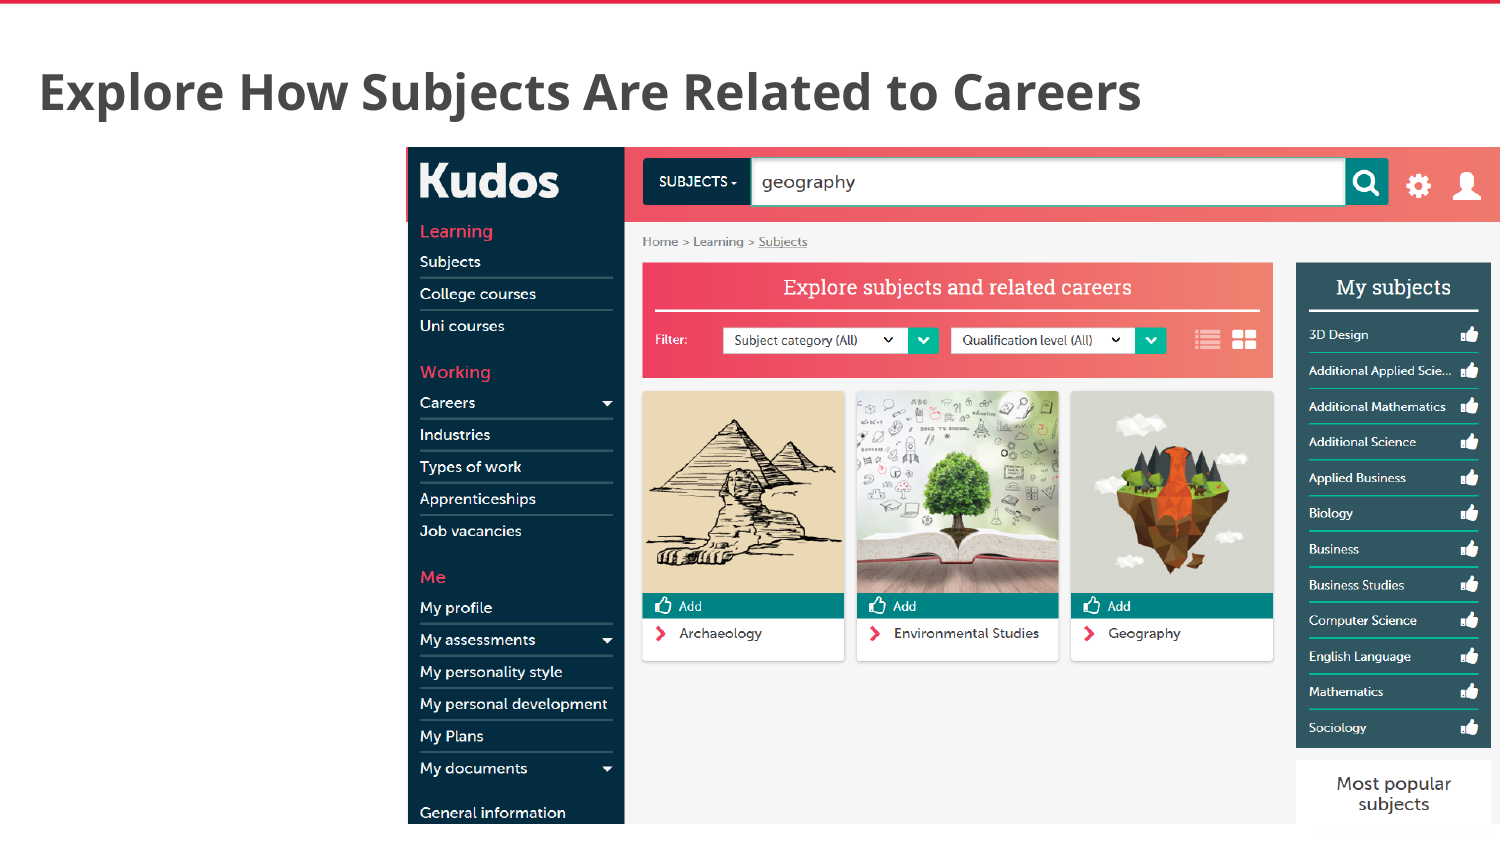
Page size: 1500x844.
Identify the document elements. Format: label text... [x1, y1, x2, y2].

picture [428, 321, 434, 330]
picture [480, 163, 505, 197]
picture [421, 163, 448, 197]
picture [479, 229, 484, 237]
picture [539, 173, 558, 197]
picture [510, 173, 537, 197]
picture [426, 572, 434, 582]
picture [549, 667, 556, 676]
picture [452, 173, 475, 197]
picture [504, 494, 510, 503]
subtitle Explore How Subjects Are Related to Careers [23, 44, 1412, 106]
picture [464, 734, 470, 741]
picture [625, 147, 1500, 839]
picture [457, 367, 463, 377]
picture [464, 292, 470, 301]
picture [423, 367, 434, 377]
picture [421, 572, 426, 582]
